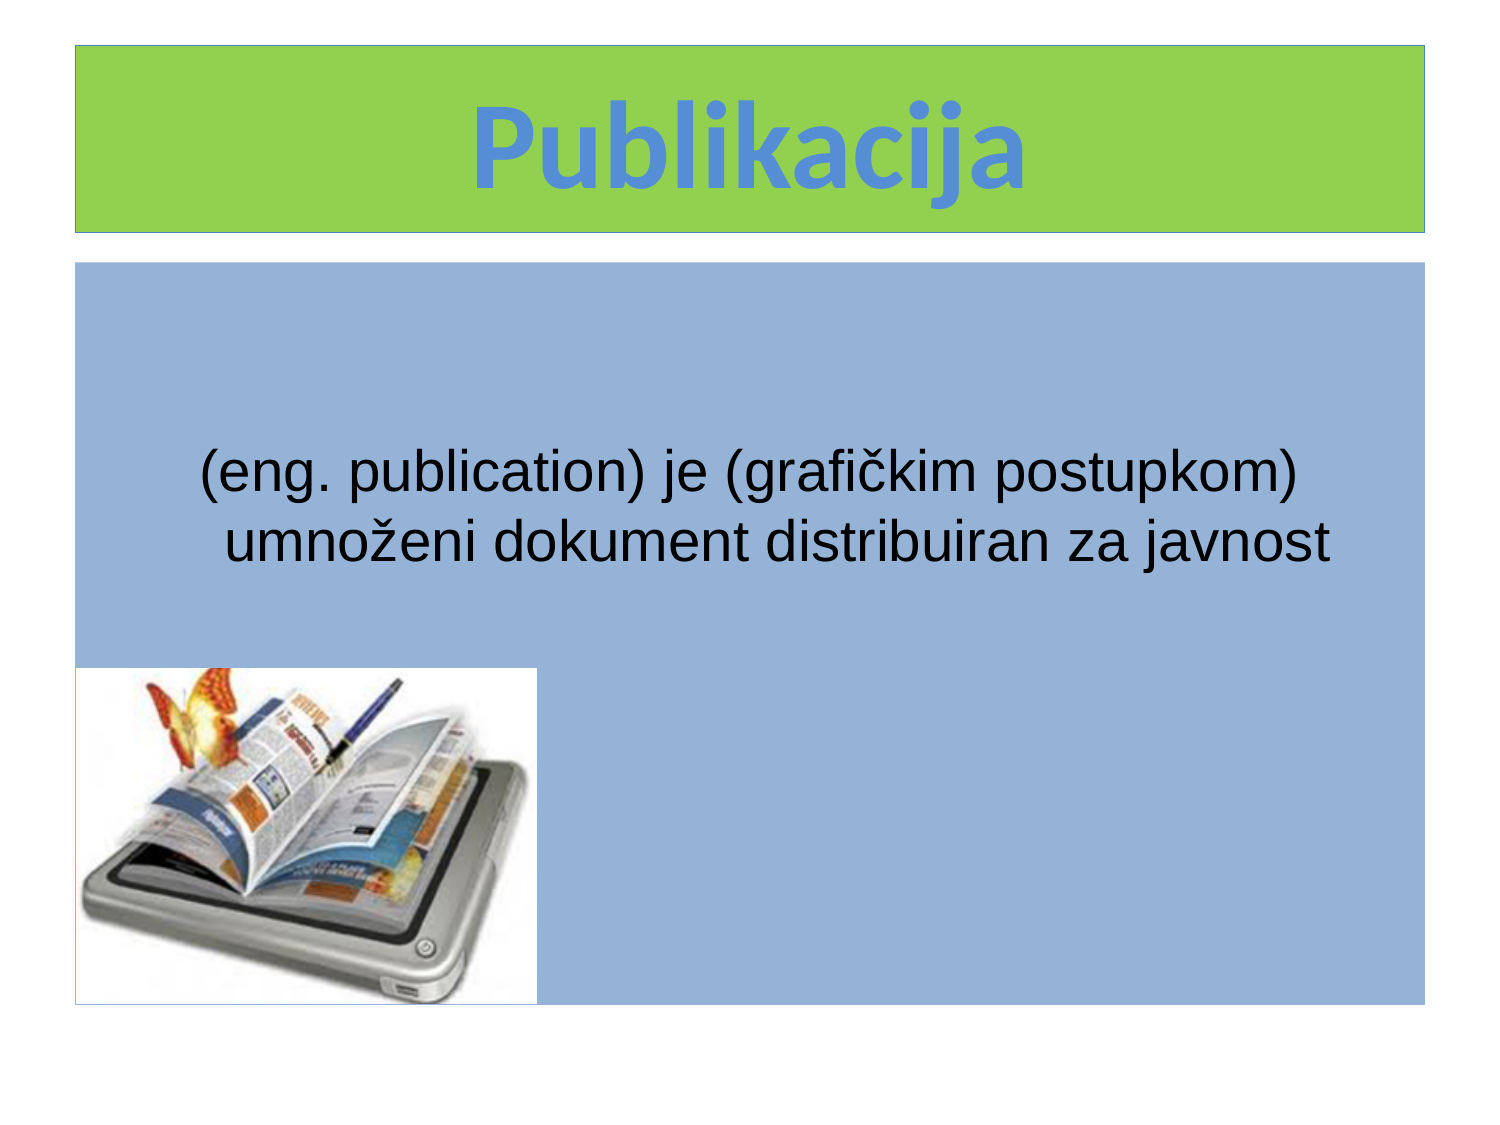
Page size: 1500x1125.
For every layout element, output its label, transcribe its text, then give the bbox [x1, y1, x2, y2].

picture [76, 668, 537, 1004]
title Publikacija [75, 45, 1425, 233]
list (eng. publication) je (grafičkim postupkom) umnoženi dokument distribuiran za javnost [75, 262, 1425, 1005]
